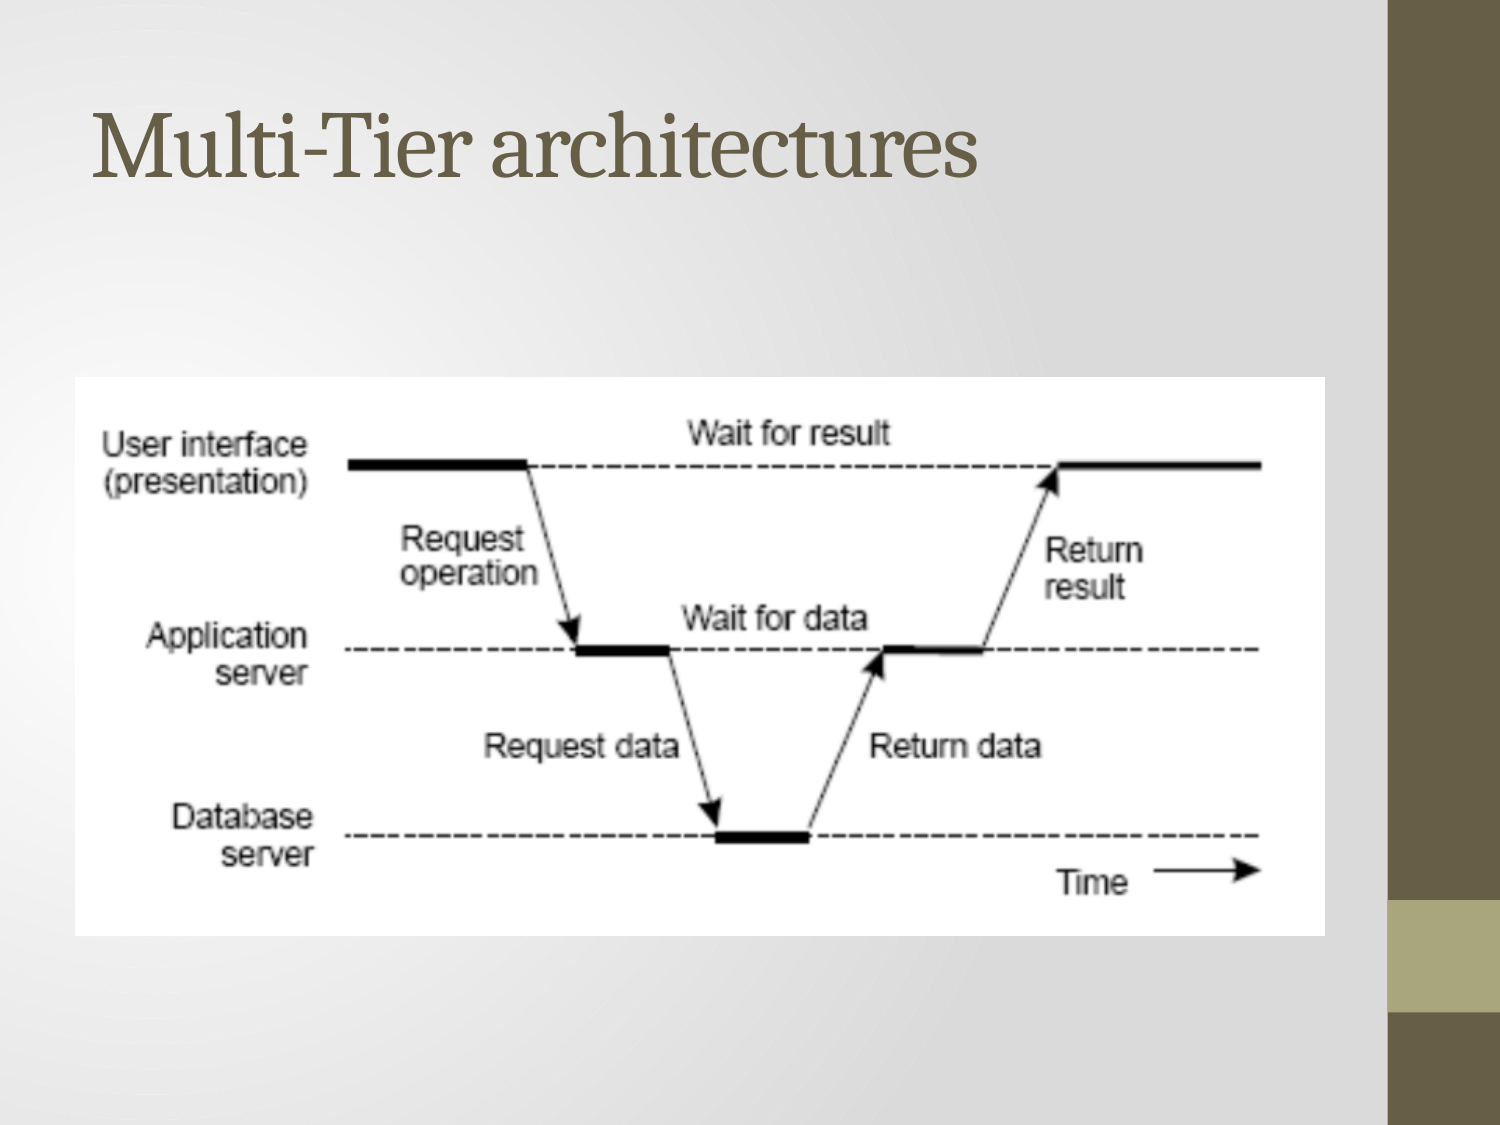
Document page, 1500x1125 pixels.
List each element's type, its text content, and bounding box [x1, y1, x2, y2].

title Multi-Tier architectures [75, 45, 1325, 233]
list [75, 376, 1325, 936]
